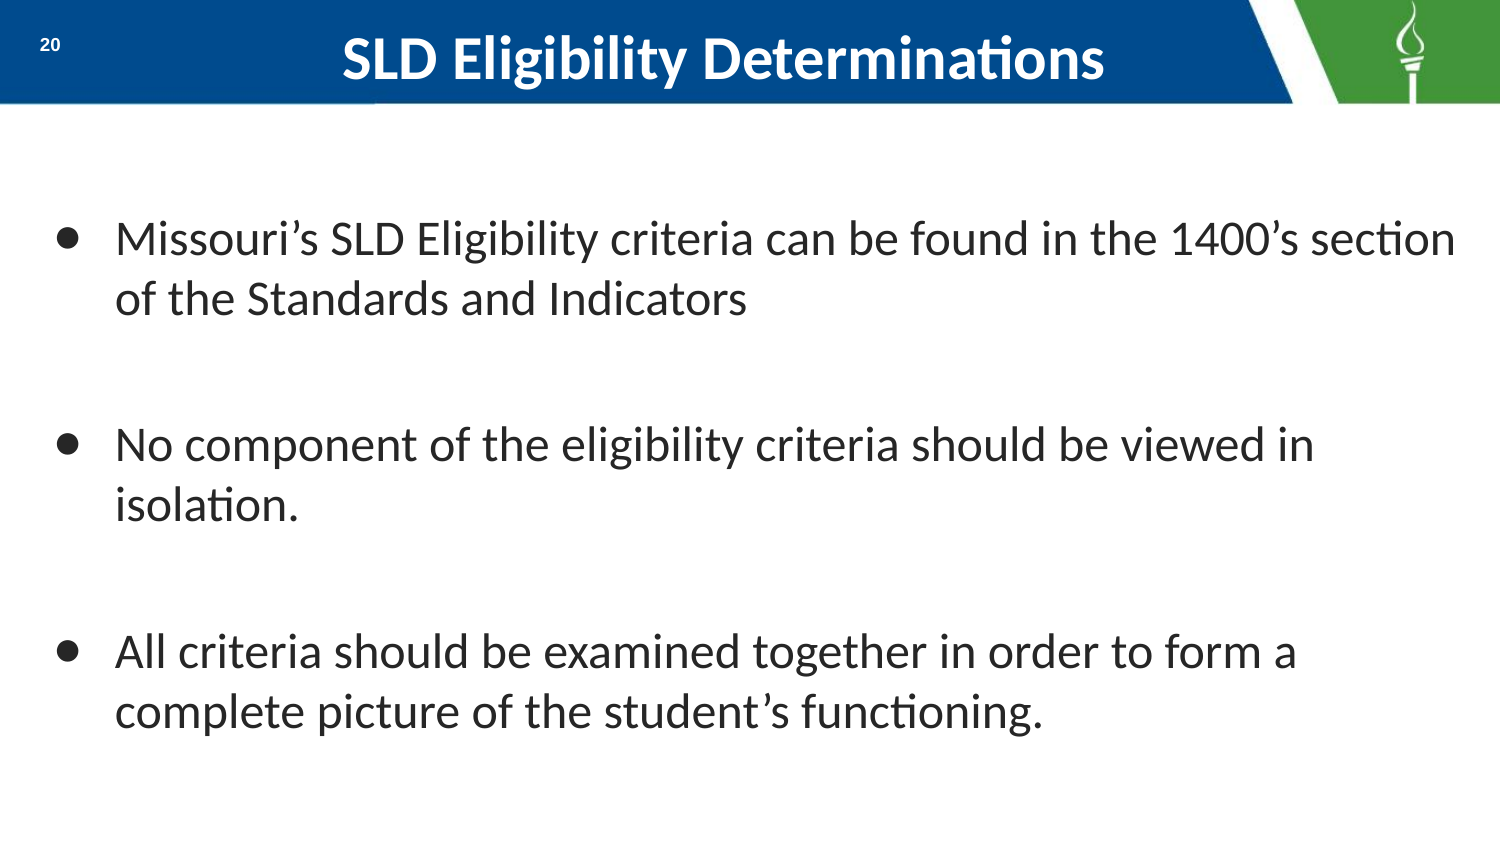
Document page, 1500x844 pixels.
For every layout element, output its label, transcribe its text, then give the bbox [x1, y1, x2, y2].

picture [0, 0, 1500, 844]
list Missouri’s SLD Eligibility criteria can be found in the 1400’s section of the Standards and Indicators No component of the eligibility criteria should be viewed in isolation. All criteria should be examined together in order to form a complete picture of the student’s functioning. [24, 197, 1475, 810]
title SLD Eligibility Determinations [0, 0, 1450, 121]
